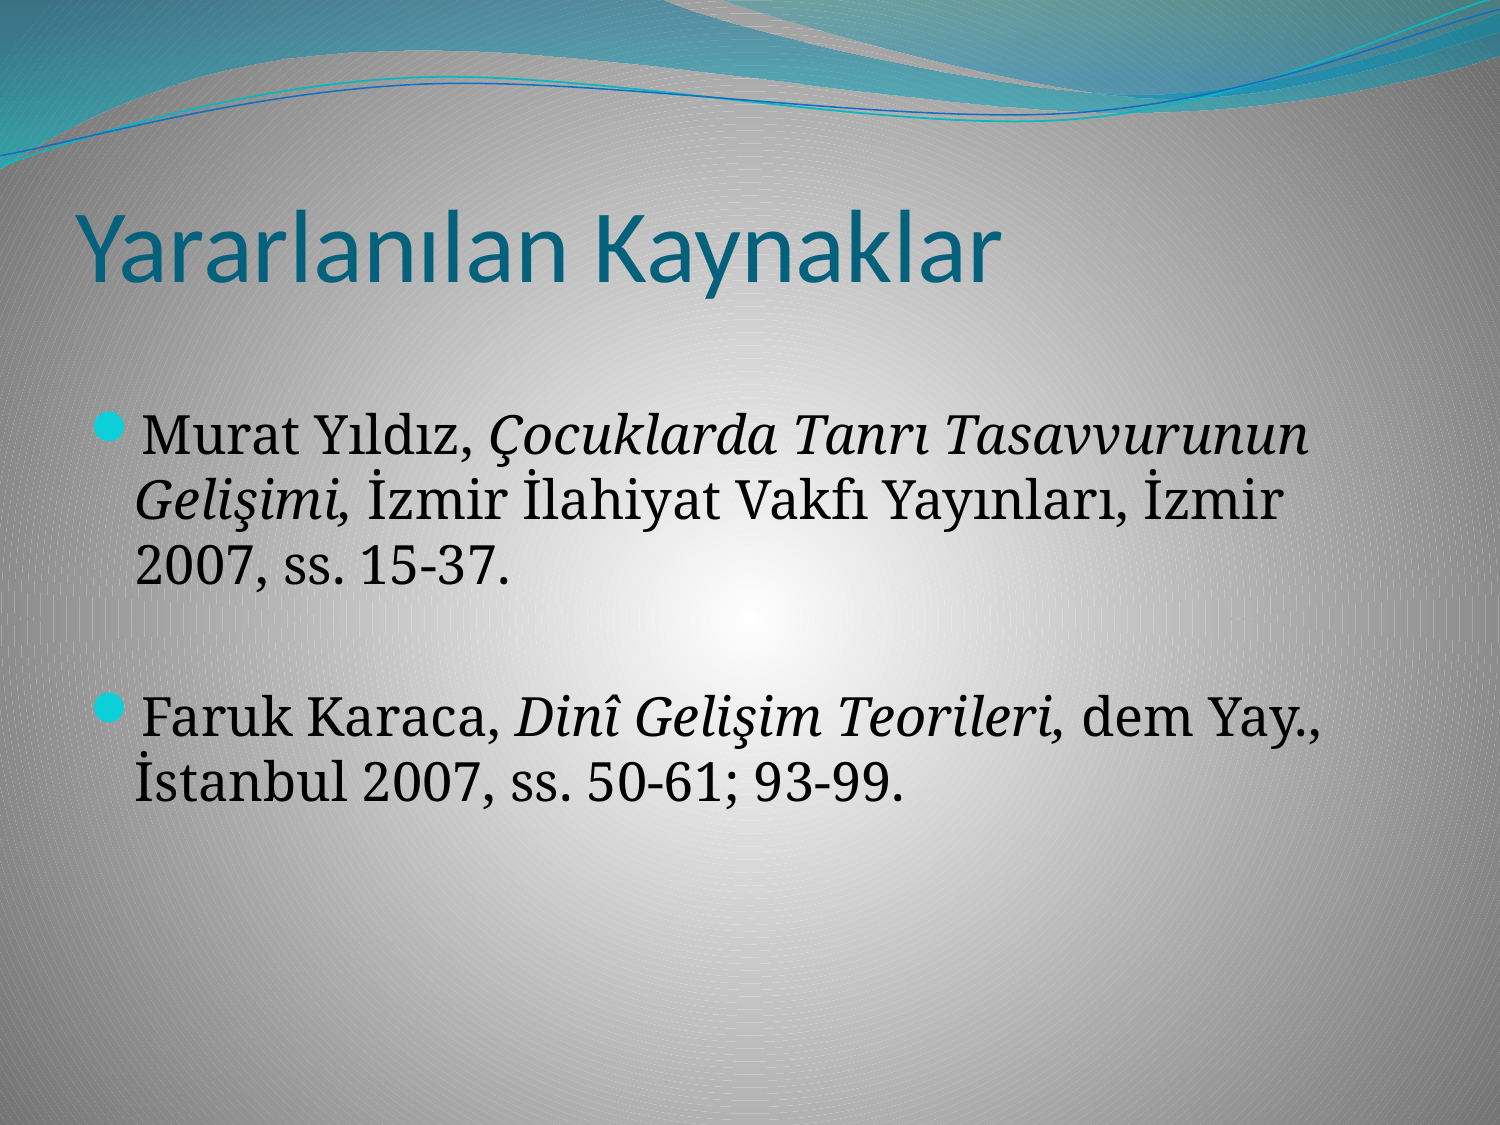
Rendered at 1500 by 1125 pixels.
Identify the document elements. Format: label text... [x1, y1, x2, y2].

title Yararlanılan Kaynaklar [75, 115, 1425, 303]
list Murat Yıldız, Çocuklarda Tanrı Tasavvurunun Gelişimi, İzmir İlahiyat Vakfı Yayınları, İzmir 2007, ss. 15-37. Faruk Karaca, Dinî Gelişim Teorileri, dem Yay., İstanbul 2007, ss. 50-61; 93-99. [75, 317, 1425, 1038]
